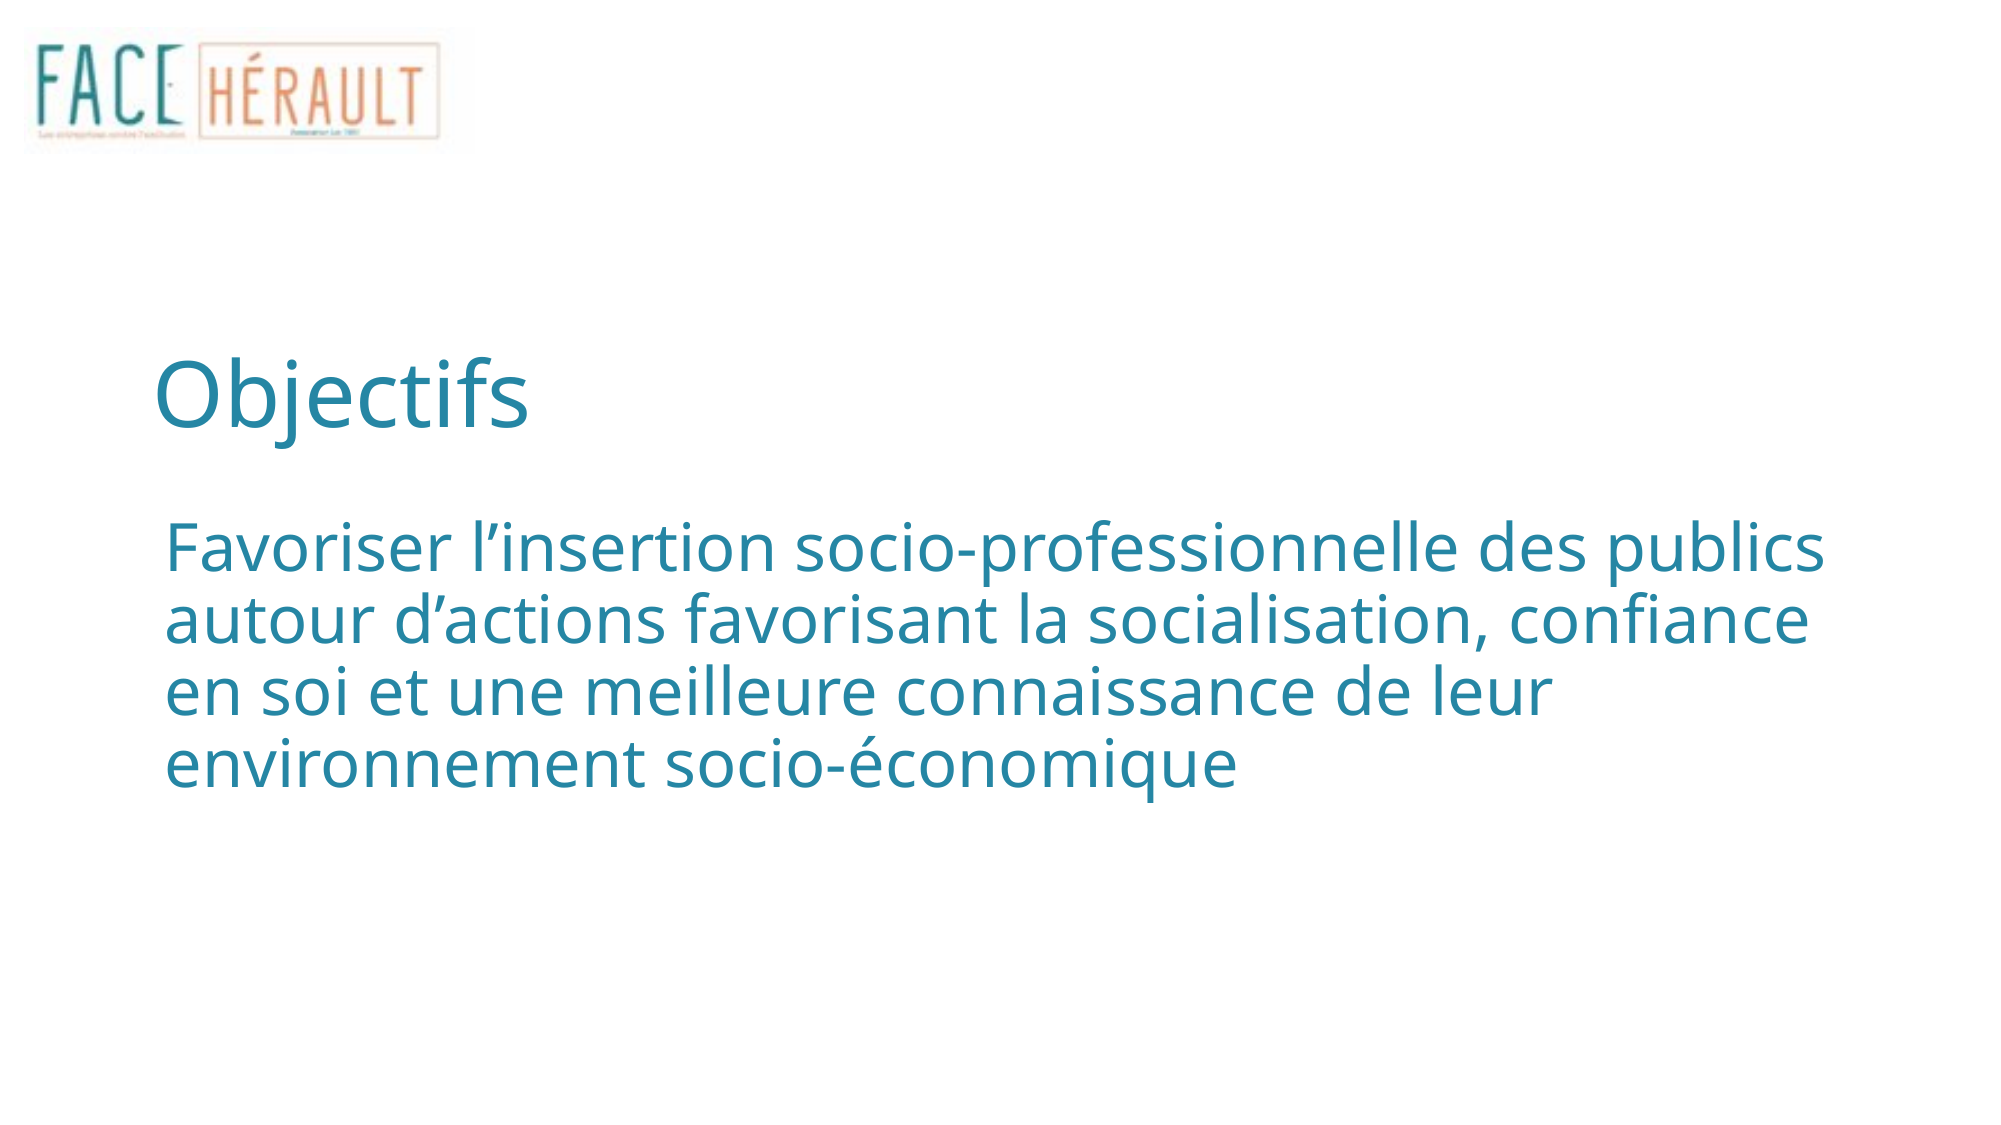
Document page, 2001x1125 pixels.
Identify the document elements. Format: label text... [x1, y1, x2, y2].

title Objectifs [137, 288, 1863, 507]
list Favoriser l’insertion socio-professionnelle des publics autour d’actions favorisant la socialisation, confiance en soi et une meilleure connaissance de leur environnement socio-économique [149, 506, 1875, 940]
picture [24, 27, 475, 154]
